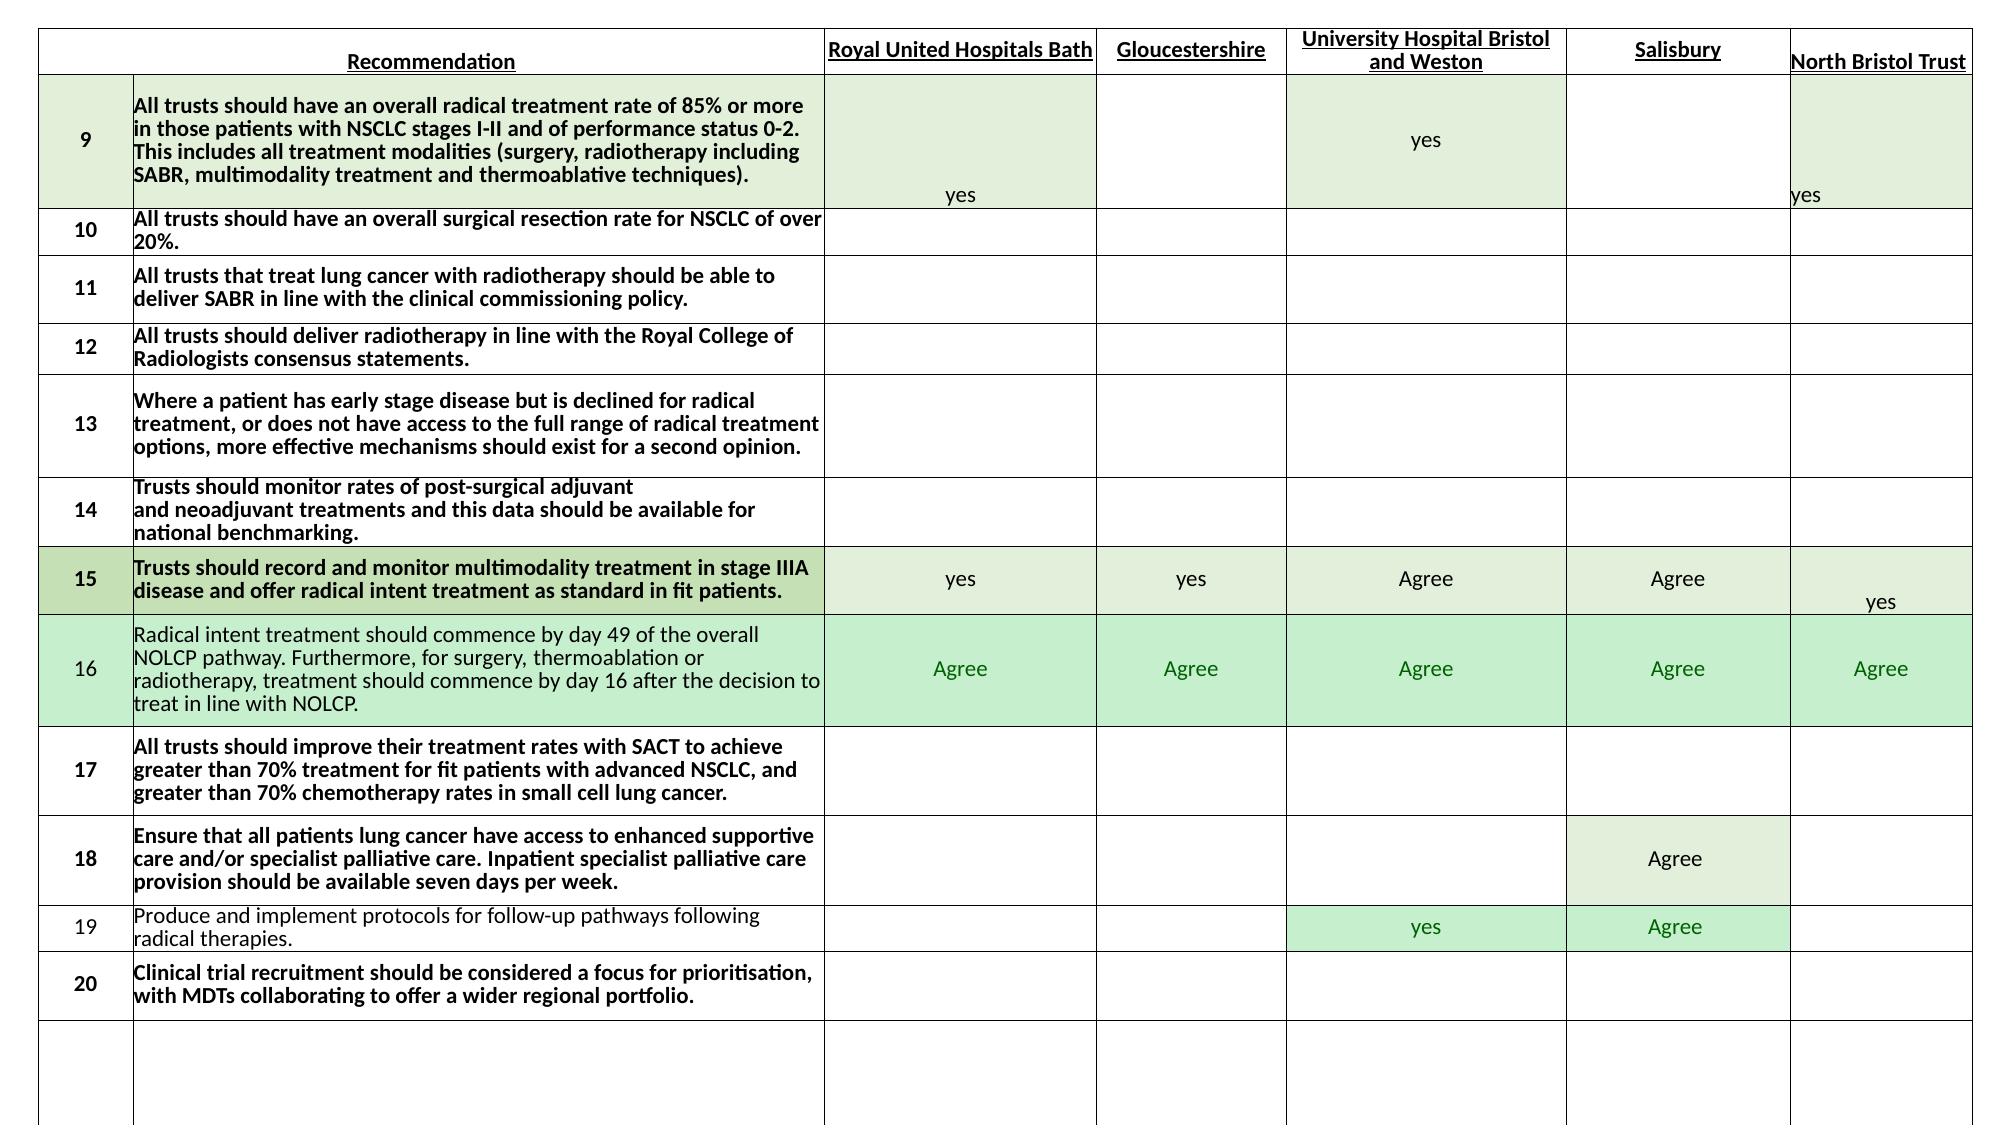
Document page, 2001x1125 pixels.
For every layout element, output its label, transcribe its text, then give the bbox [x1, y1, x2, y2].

table_cell Agree [1287, 615, 1566, 726]
table_cell Trusts should monitor rates of post-surgical adjuvant and neoadjuvant treatments and this data should be available for national benchmarking. [134, 478, 824, 546]
table_cell yes [825, 547, 1096, 614]
table_cell Radical intent treatment should commence by day 49 of the overall NOLCP pathway. Furthermore, for surgery, thermoablation or radiotherapy, treatment should commence by day 16 after the decision to treat in line with NOLCP. [134, 615, 824, 726]
table_cell [1567, 952, 1790, 1020]
table_cell yes [1287, 906, 1566, 951]
table_cell [1791, 906, 1972, 951]
table_cell [825, 256, 1096, 323]
table_cell [1567, 256, 1790, 323]
table_cell yes [1287, 75, 1566, 208]
table_cell [1791, 209, 1972, 255]
table_header Gloucestershire [1097, 29, 1286, 74]
table_cell [1097, 375, 1286, 477]
table_cell [1791, 256, 1972, 323]
table_cell [1791, 1021, 1972, 1125]
table_header Royal United Hospitals Bath [825, 29, 1096, 74]
table_cell All trusts should improve their treatment rates with SACT to achieve greater than 70% treatment for fit patients with advanced NSCLC, and greater than 70% chemotherapy rates in small cell lung cancer. [134, 727, 824, 815]
table_cell 14 [39, 478, 133, 546]
table_cell [1287, 256, 1566, 323]
table_cell [1097, 906, 1286, 951]
table_cell [1567, 209, 1790, 255]
table_cell 19 [39, 906, 133, 951]
table_header University Hospital Bristol and Weston [1287, 29, 1566, 74]
table_cell [825, 952, 1096, 1020]
table_cell Agree [1567, 547, 1790, 614]
table_cell [134, 1021, 824, 1125]
table_cell Agree [1097, 615, 1286, 726]
table_cell All trusts should deliver radiotherapy in line with the Royal College of Radiologists consensus statements. [134, 324, 824, 374]
table_cell [1567, 375, 1790, 477]
table_cell [825, 727, 1096, 815]
table_cell 17 [39, 727, 133, 815]
table_cell All trusts should have an overall surgical resection rate for NSCLC of over 20%. [134, 209, 824, 255]
table_cell [1097, 478, 1286, 546]
table_cell All trusts should have an overall radical treatment rate of 85% or more in those patients with NSCLC stages I-II and of performance status 0-2. This includes all treatment modalities (surgery, radiotherapy including SABR, multimodality treatment and thermoablative techniques). [134, 75, 824, 208]
table_cell [1567, 727, 1790, 815]
table_cell [1097, 256, 1286, 323]
table_cell [1287, 727, 1566, 815]
table_cell 10 [39, 209, 133, 255]
table_cell 11 [39, 256, 133, 323]
table_cell 18 [39, 816, 133, 905]
table_cell [825, 906, 1096, 951]
table_cell [1097, 75, 1286, 208]
table_cell Ensure that all patients lung cancer have access to enhanced supportive care and/or specialist palliative care. Inpatient specialist palliative care provision should be available seven days per week. [134, 816, 824, 905]
table_header North Bristol Trust [1791, 29, 1972, 74]
table_cell [1791, 375, 1972, 477]
table_cell [1287, 209, 1566, 255]
table_header Salisbury [1567, 29, 1790, 74]
table_cell Agree [1287, 547, 1566, 614]
table_cell [825, 209, 1096, 255]
table_cell 20 [39, 952, 133, 1020]
table_cell Trusts should record and monitor multimodality treatment in stage IIIA disease and offer radical intent treatment as standard in fit patients. [134, 547, 824, 614]
table_cell [1567, 1021, 1790, 1125]
table_cell yes [1791, 547, 1972, 614]
table_cell [1097, 209, 1286, 255]
table_cell Agree [1791, 615, 1972, 726]
table_cell yes [825, 75, 1096, 208]
table_cell Produce and implement protocols for follow-up pathways following radical therapies. [134, 906, 824, 951]
table_cell [1287, 816, 1566, 905]
table_cell [1097, 1021, 1286, 1125]
table_cell yes [1097, 547, 1286, 614]
table_cell Agree [1567, 816, 1790, 905]
table_cell [1097, 816, 1286, 905]
table_cell 16 [39, 615, 133, 726]
table_cell Agree [1567, 615, 1790, 726]
table_cell [1097, 952, 1286, 1020]
table_cell [39, 1021, 133, 1125]
table_header Recommendation [39, 29, 824, 74]
table_cell [1287, 478, 1566, 546]
table_cell Agree [825, 615, 1096, 726]
table_cell [825, 375, 1096, 477]
table_cell 12 [39, 324, 133, 374]
table_cell [1287, 324, 1566, 374]
table_cell [825, 816, 1096, 905]
table_cell [1567, 75, 1790, 208]
table_cell [825, 324, 1096, 374]
table_cell [825, 1021, 1096, 1125]
table_cell [1287, 1021, 1566, 1125]
table_cell [825, 478, 1096, 546]
table_cell yes [1791, 75, 1972, 208]
table_cell [1791, 816, 1972, 905]
table_cell [1287, 375, 1566, 477]
table_cell Agree [1567, 906, 1790, 951]
table_cell [1791, 324, 1972, 374]
table_cell 9 [39, 75, 133, 208]
table_cell 15 [39, 547, 133, 614]
table_cell Clinical trial recruitment should be considered a focus for prioritisation, with MDTs collaborating to offer a wider regional portfolio. [134, 952, 824, 1020]
table_cell [1287, 952, 1566, 1020]
table_cell [1791, 952, 1972, 1020]
table_cell [1791, 478, 1972, 546]
table_cell Where a patient has early stage disease but is declined for radical treatment, or does not have access to the full range of radical treatment options, more effective mechanisms should exist for a second opinion. [134, 375, 824, 477]
table_cell [1097, 324, 1286, 374]
table_cell [1791, 727, 1972, 815]
table_cell [1567, 478, 1790, 546]
table_cell 13 [39, 375, 133, 477]
table_cell [1097, 727, 1286, 815]
table_cell [1567, 324, 1790, 374]
table_cell All trusts that treat lung cancer with radiotherapy should be able to deliver SABR in line with the clinical commissioning policy. [134, 256, 824, 323]
